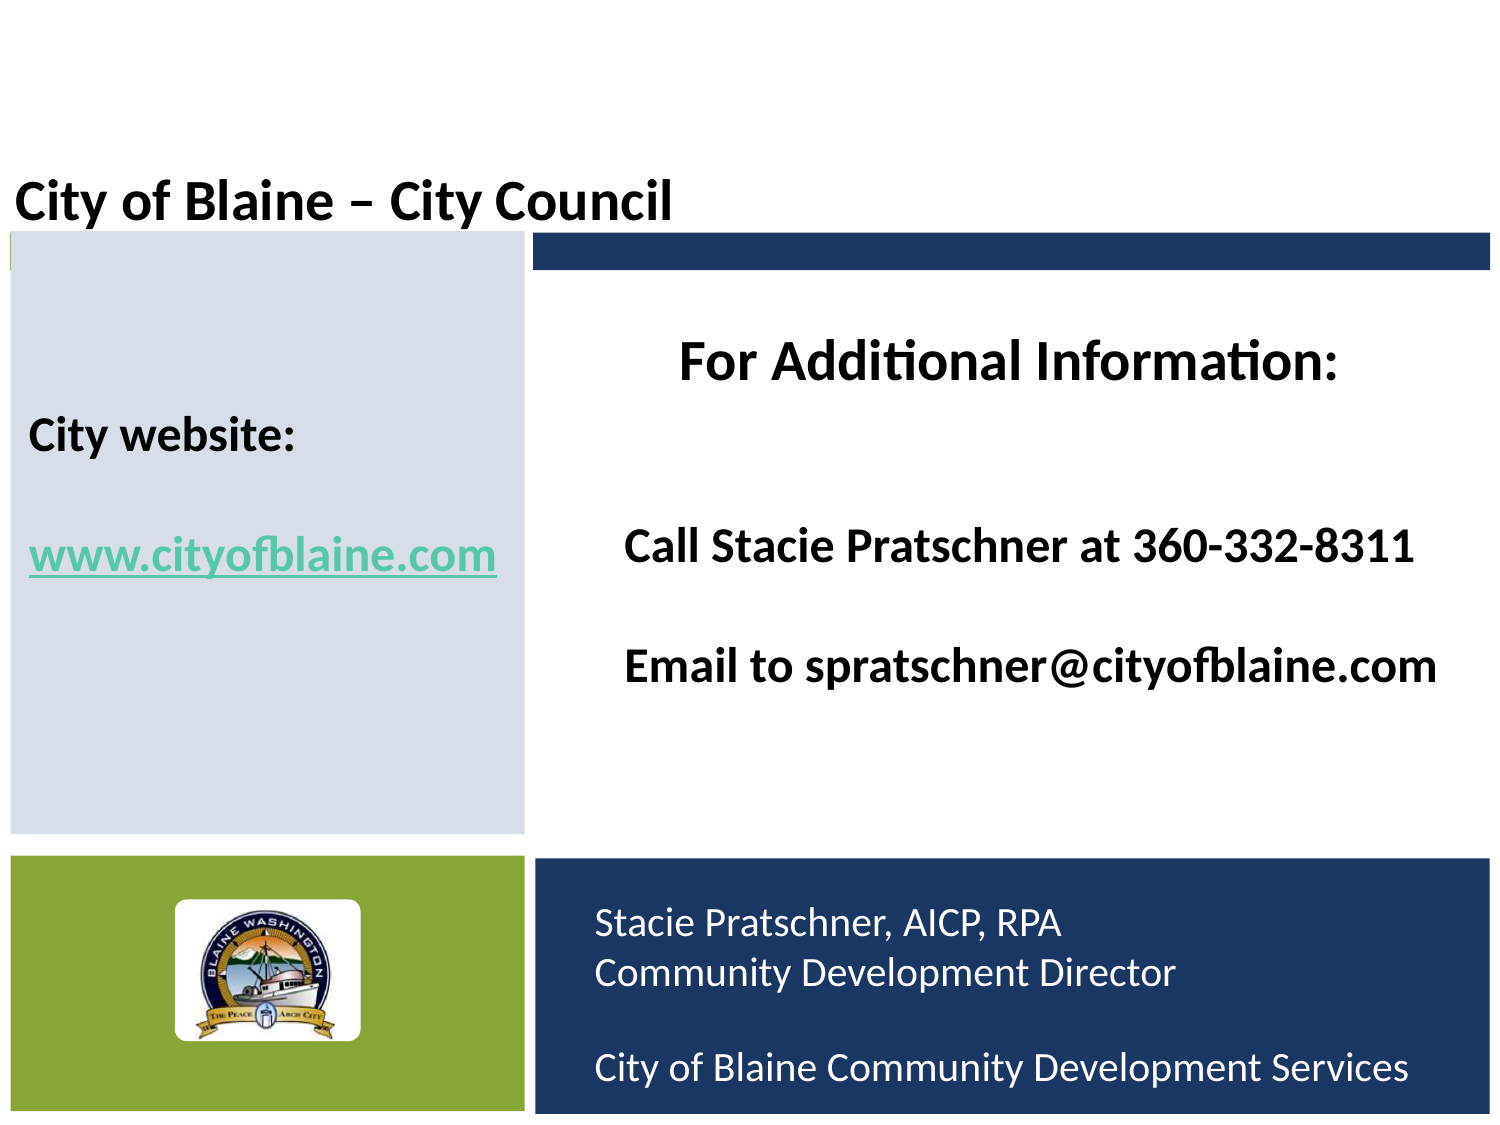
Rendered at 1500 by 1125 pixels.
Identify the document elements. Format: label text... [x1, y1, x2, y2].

picture [174, 899, 361, 1042]
text_box [9, 240, 527, 836]
subtitle For Additional Information: Call Stacie Pratschner at 360-332-8311 Email to spratschner@cityofblaine.com [553, 314, 1467, 821]
text_box Stacie Pratschner, AICP, RPA Community Development Director City of Blaine Community Development Services [579, 887, 1441, 1098]
text_box City website: www.cityofblaine.com [14, 274, 529, 590]
text_box [9, 853, 527, 1113]
text_box City of Blaine – City Council [0, 154, 986, 240]
text_box [533, 856, 1492, 1116]
